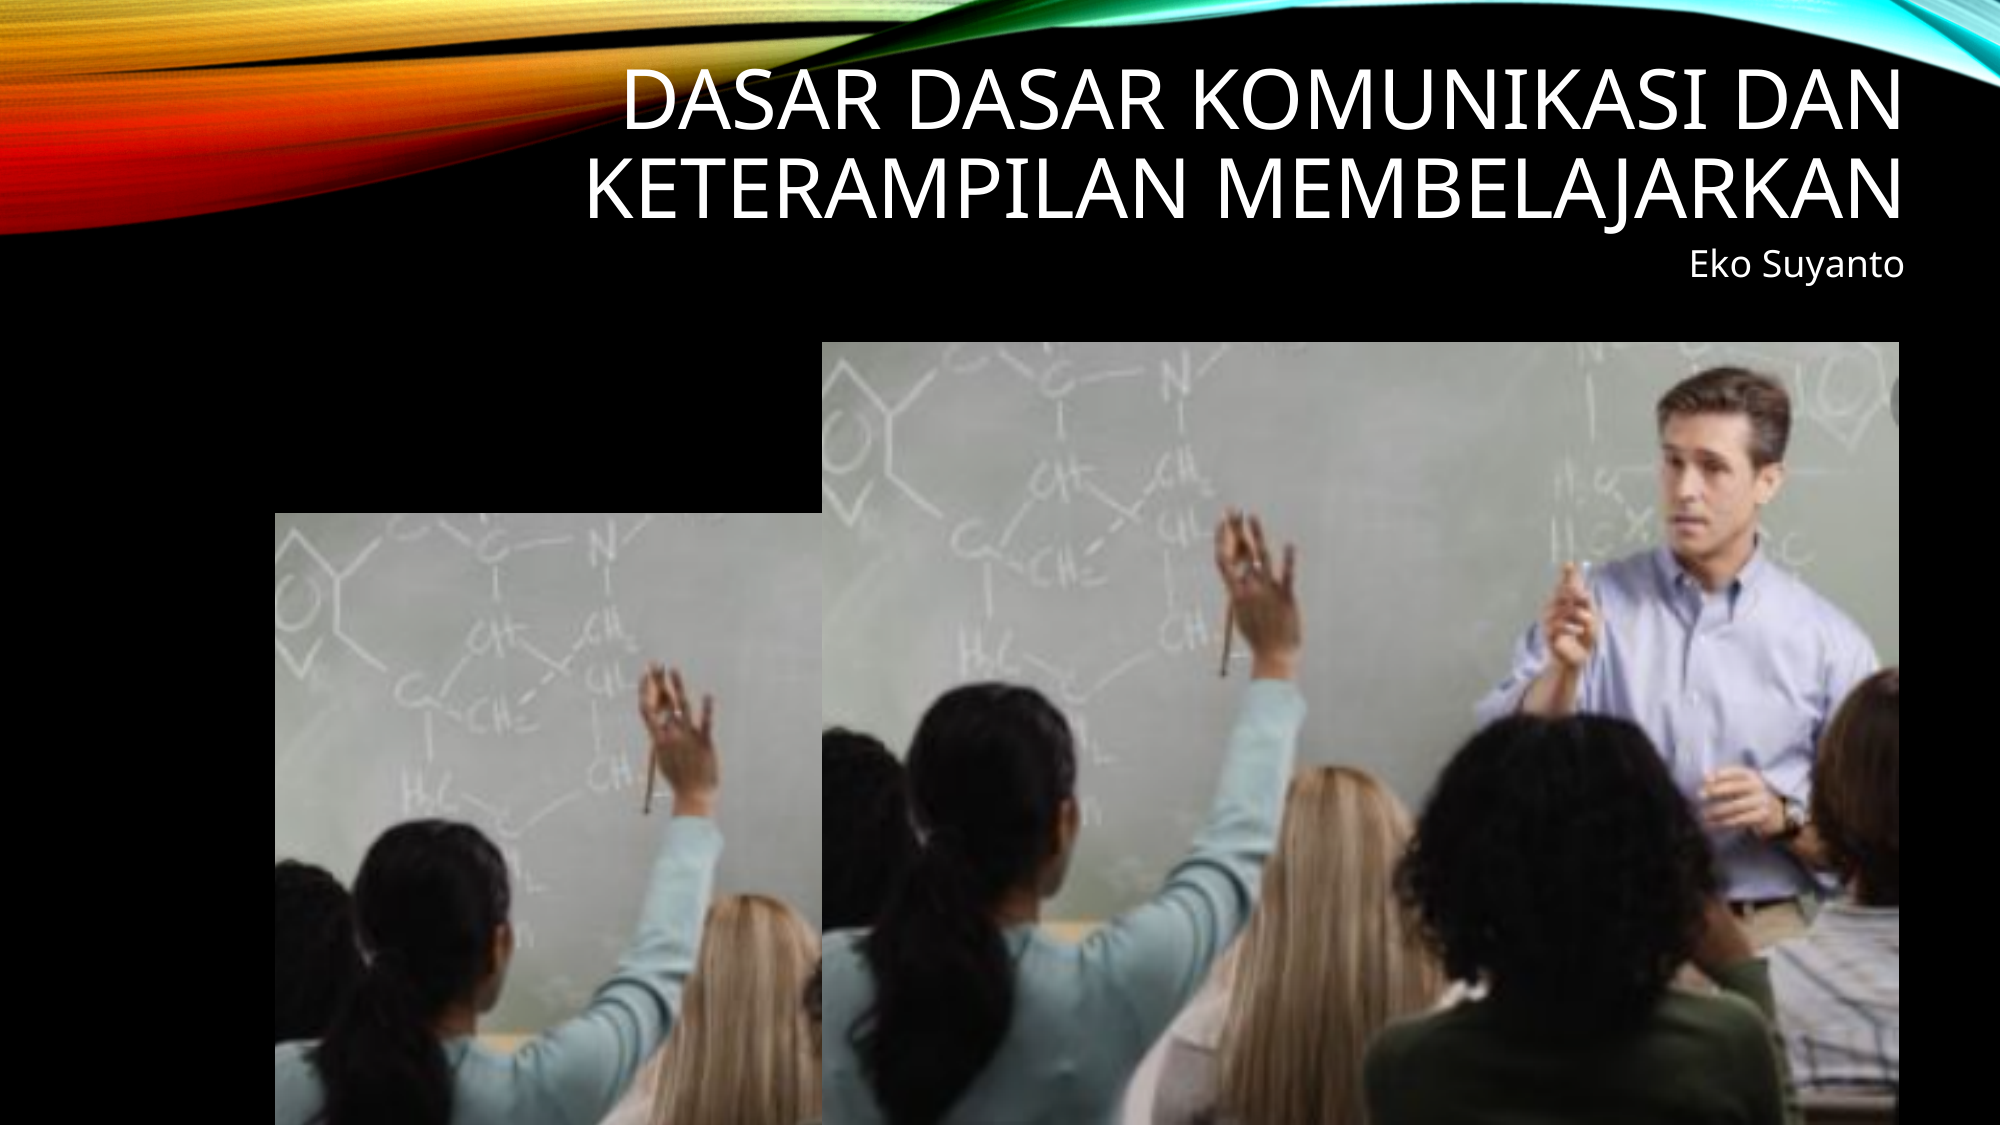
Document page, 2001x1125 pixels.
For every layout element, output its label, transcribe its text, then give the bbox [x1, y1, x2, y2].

title DASAR DASAR KOMUNIKASI DAN KETERAMPILAN MEMBELAJARKAN [510, 41, 1923, 254]
picture [0, 0, 2000, 237]
text_box Eko Suyanto [1253, 233, 1921, 338]
picture [274, 342, 1899, 1125]
